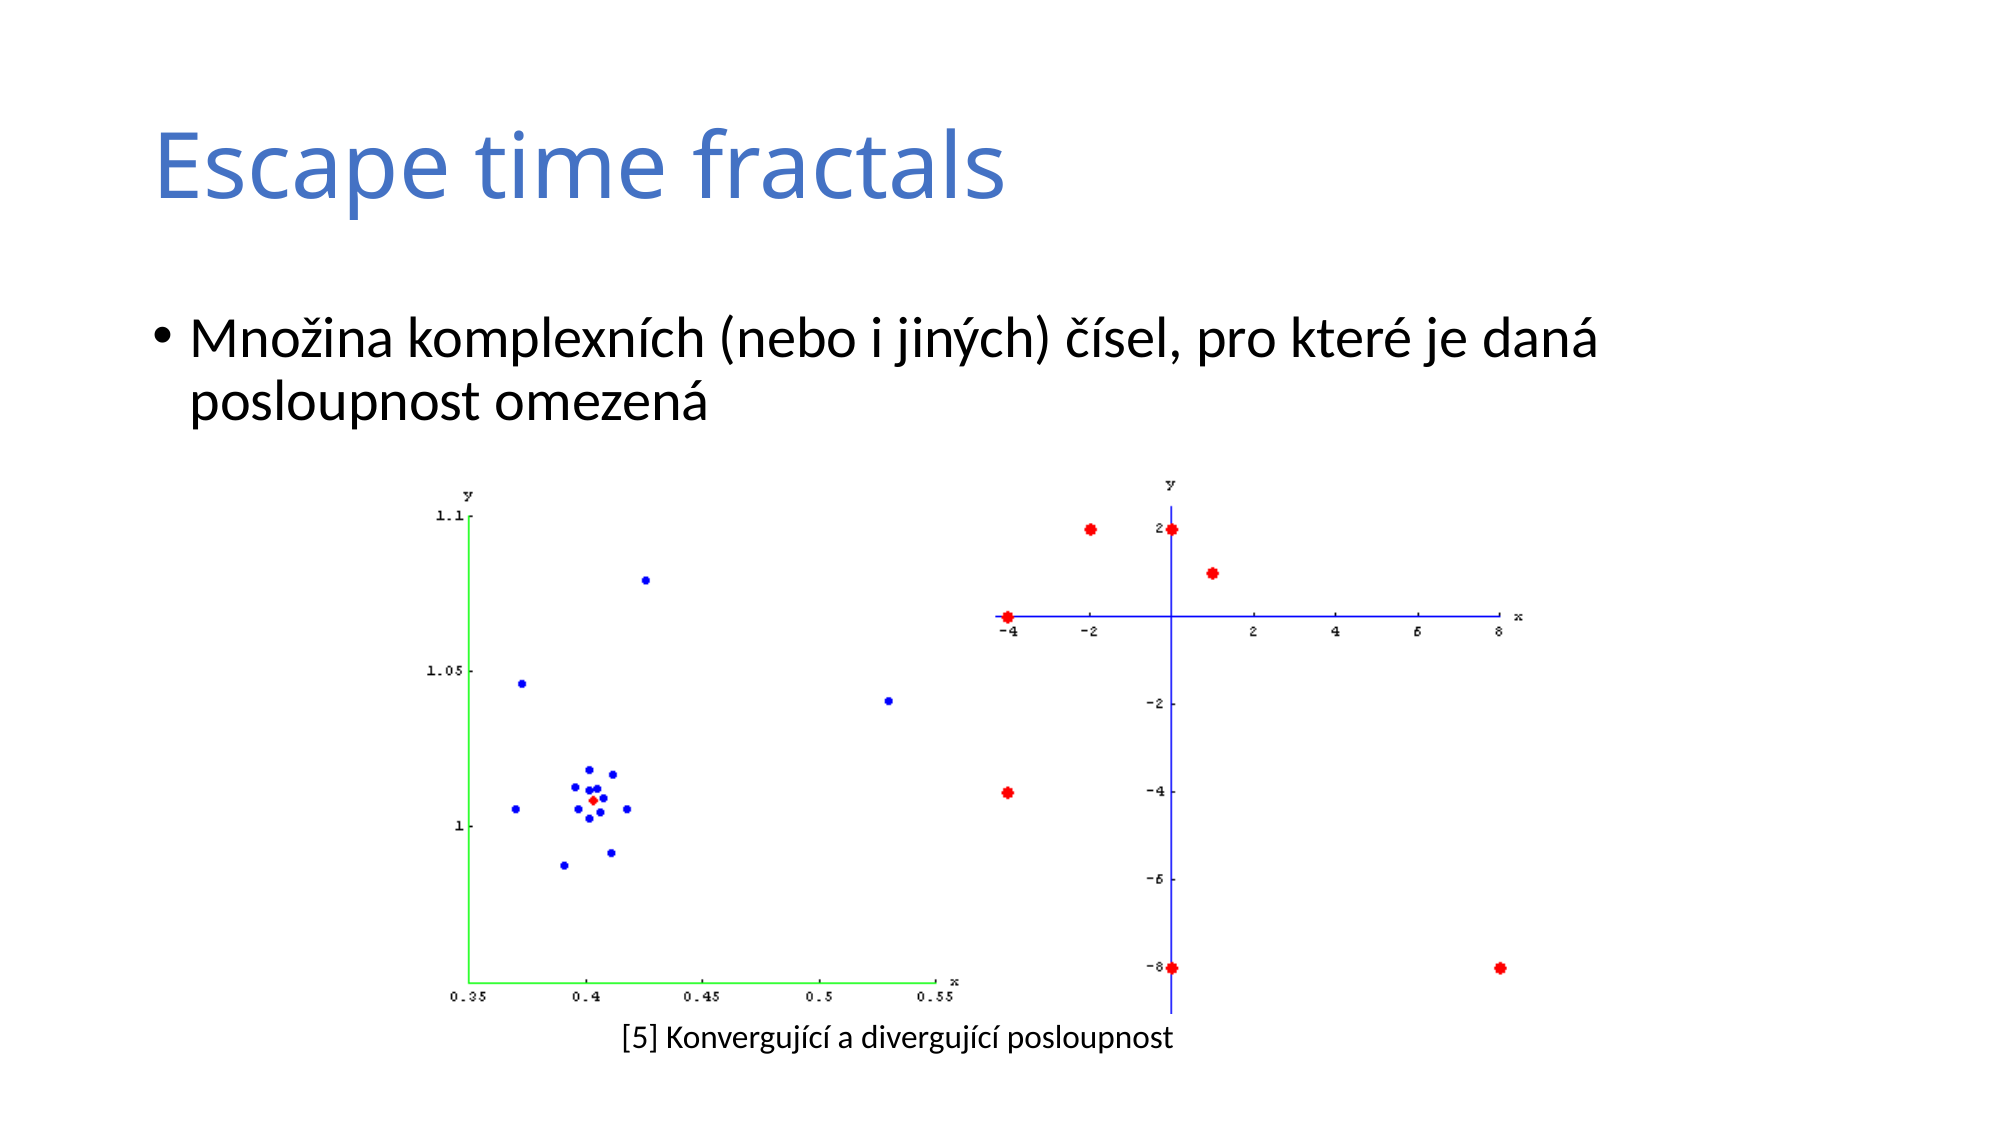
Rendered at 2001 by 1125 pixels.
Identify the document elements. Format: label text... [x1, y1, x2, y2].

text_box Množina komplexních (nebo i jiných) čísel, pro které je daná posloupnost omezená [137, 299, 1863, 1014]
picture [426, 475, 965, 1014]
picture [993, 475, 1532, 1014]
text_box Escape time fractals [137, 59, 1863, 278]
text_box [5] Konvergující a divergující posloupnost [606, 1007, 1322, 1063]
